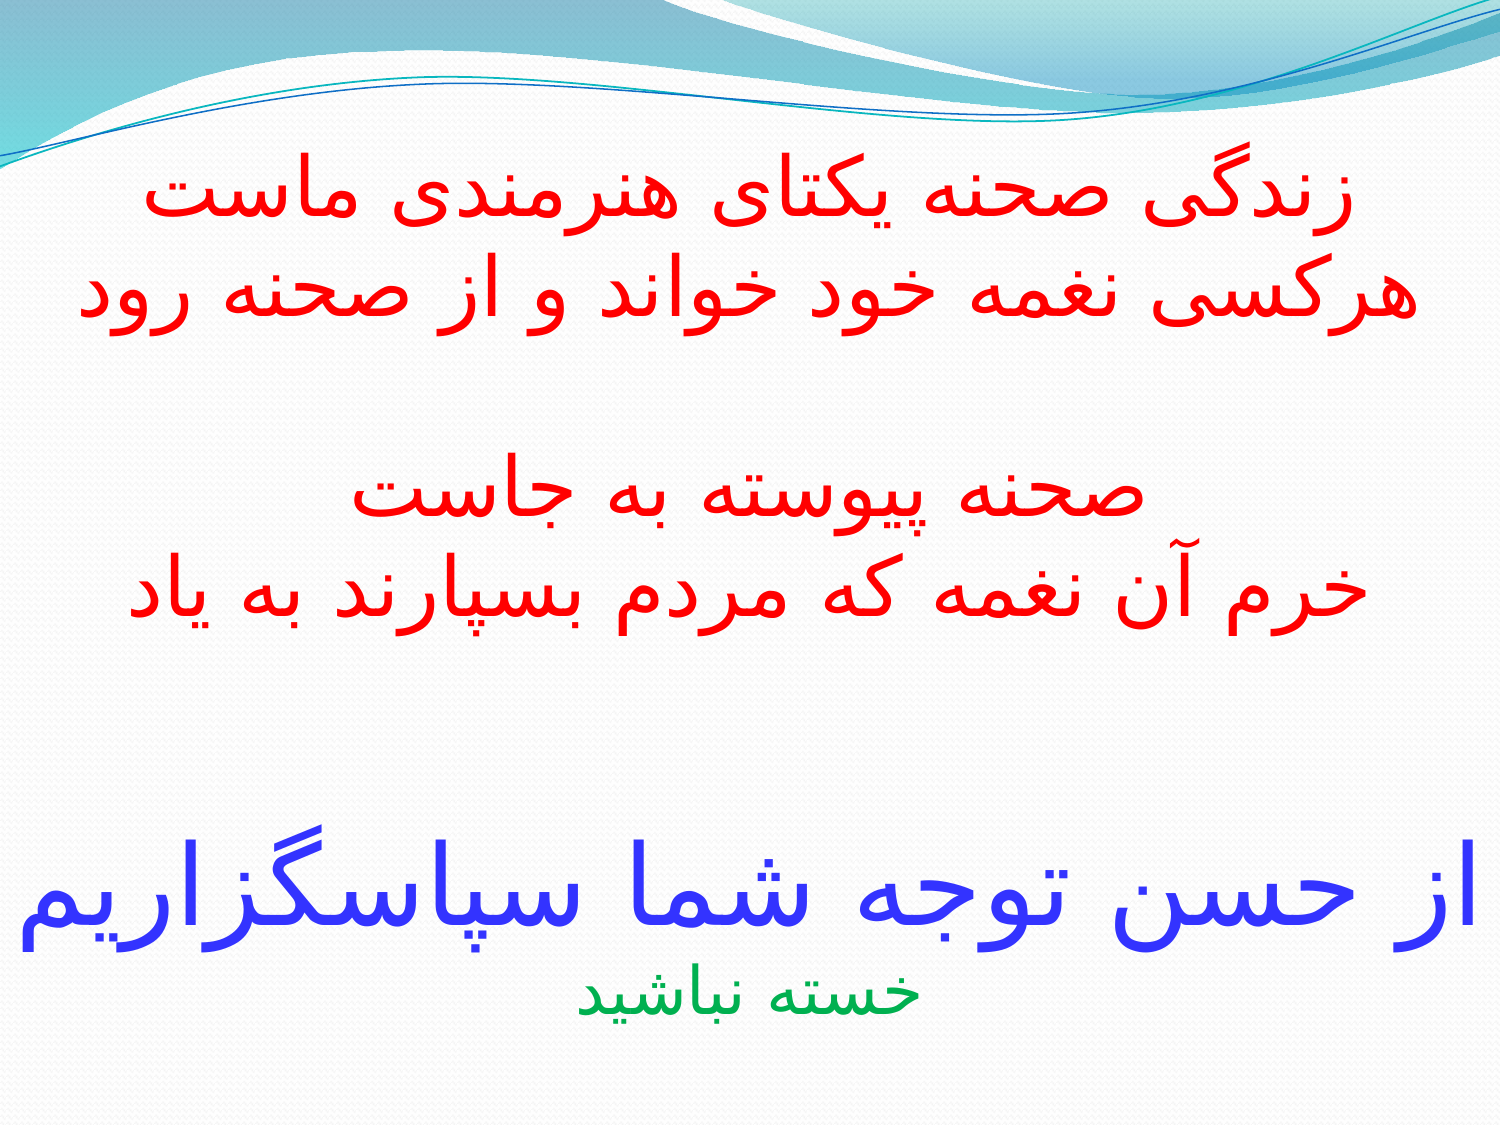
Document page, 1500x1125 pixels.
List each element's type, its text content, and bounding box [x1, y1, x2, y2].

text_box زندگی صحنه یکتای هنرمندی ماست هرکسی نغمه خود خواند و از صحنه رود صحنه پیوسته به جاست خرم آن نغمه که مردم بسپارند به یاد از حسن توجه شما سپاسگزاریم خسته نباشید [0, 125, 1500, 1036]
